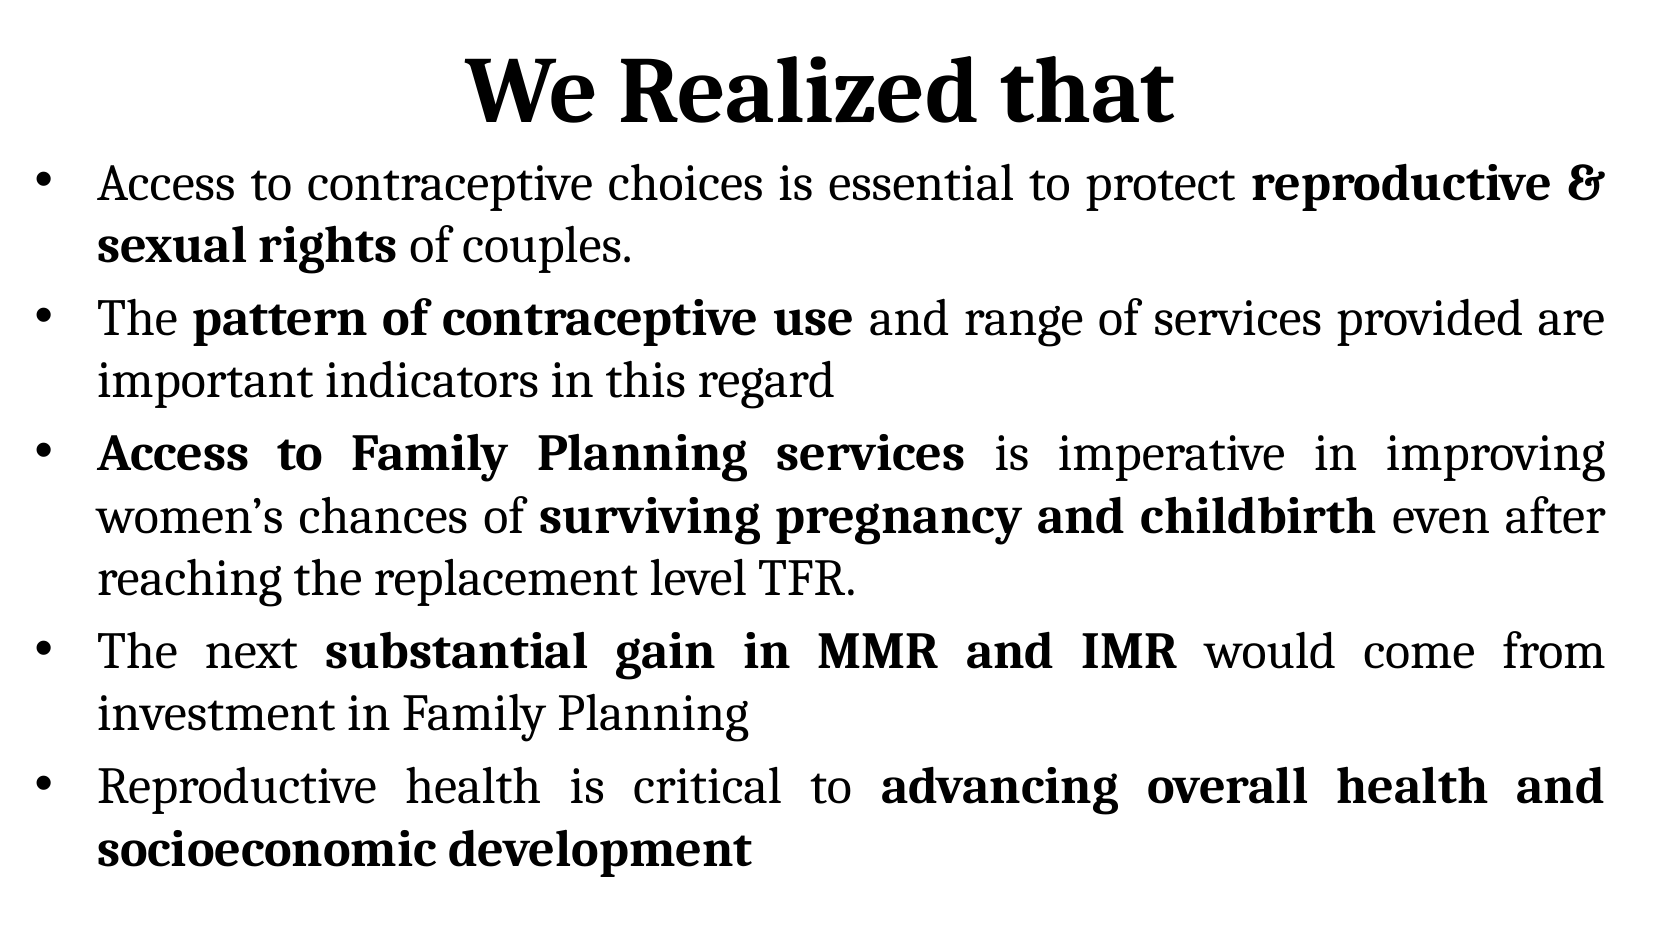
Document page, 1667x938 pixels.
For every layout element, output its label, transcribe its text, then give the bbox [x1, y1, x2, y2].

list Access to contraceptive choices is essential to protect reproductive & sexual rights of couples. The pattern of contraceptive use and range of services provided are important indicators in this regard Access to Family Planning services is imperative in improving women’s chances of surviving pregnancy and childbirth even after reaching the replacement level TFR. The next substantial gain in MMR and IMR would come from investment in Family Planning Reproductive health is critical to advancing overall health and socioeconomic development [19, 140, 1621, 918]
title We Realized that [70, 19, 1571, 140]
